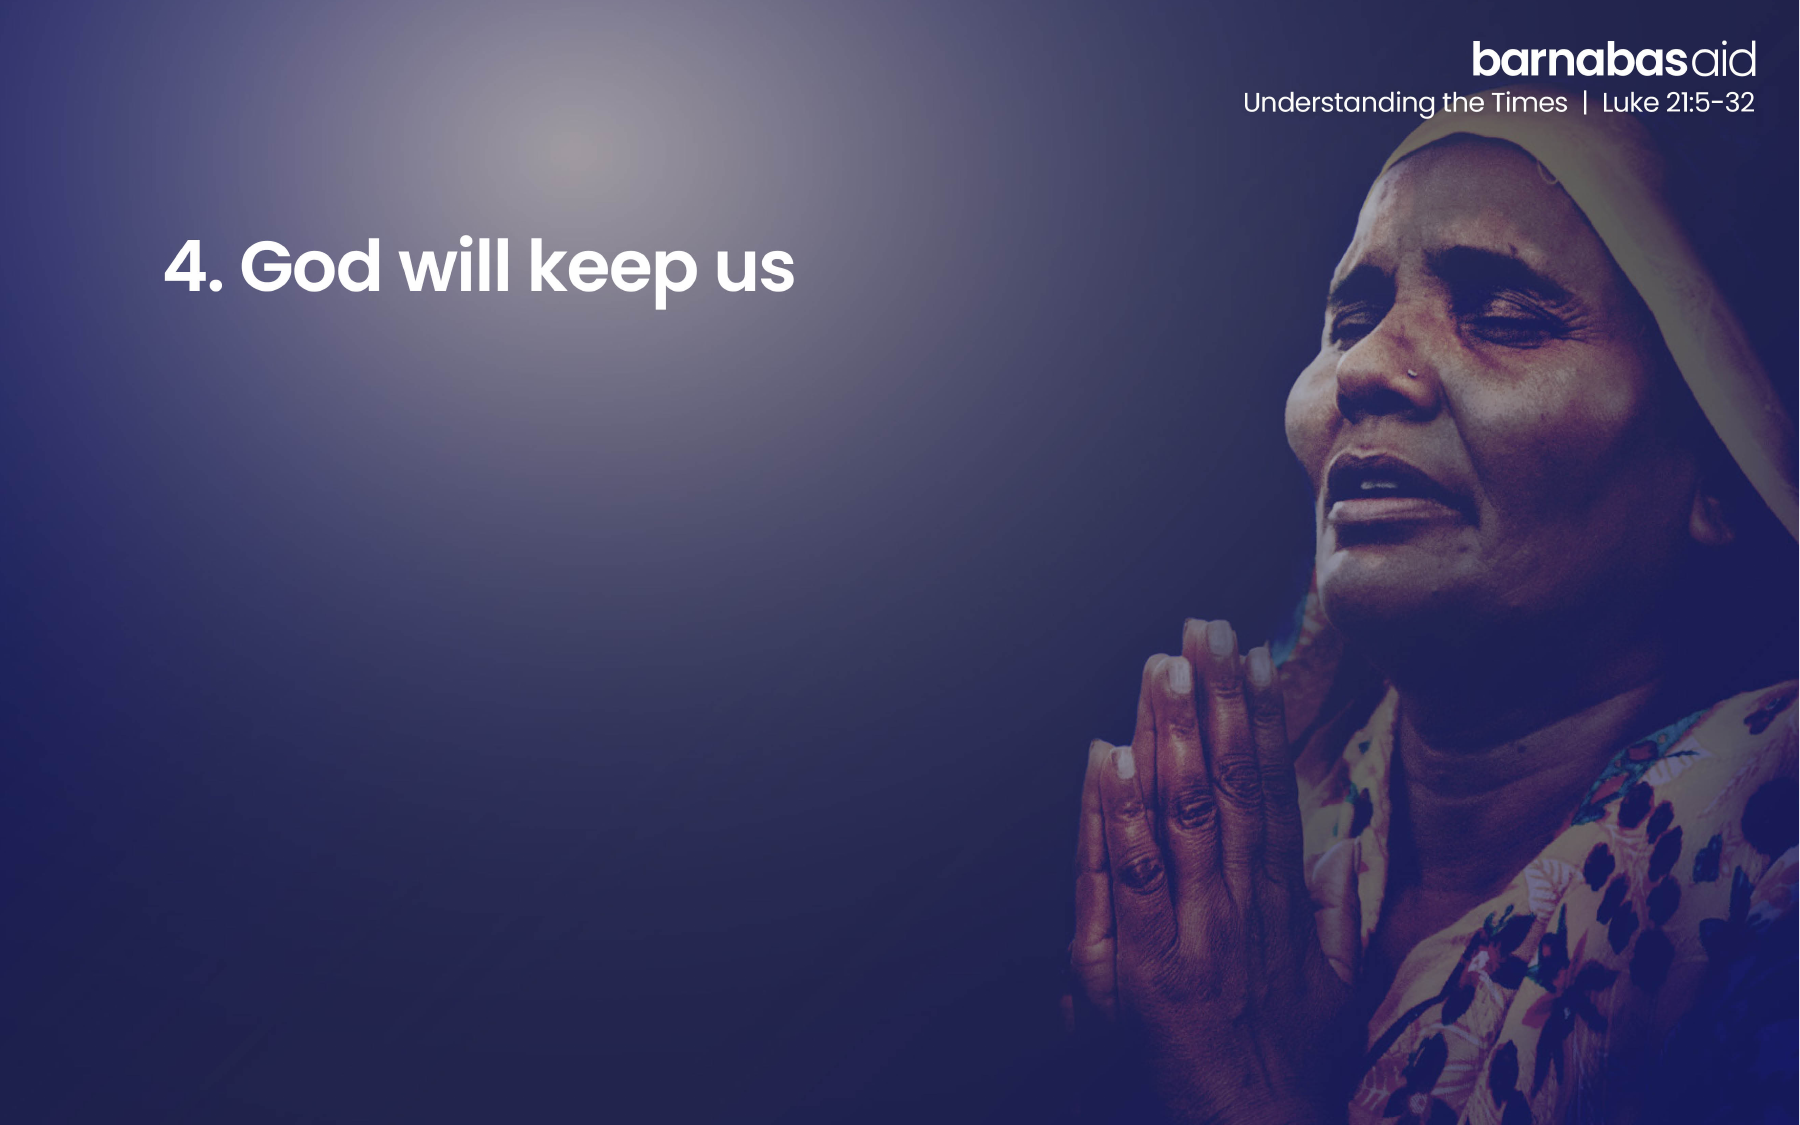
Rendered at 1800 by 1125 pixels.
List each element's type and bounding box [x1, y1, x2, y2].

list [0, 0, 1800, 1125]
